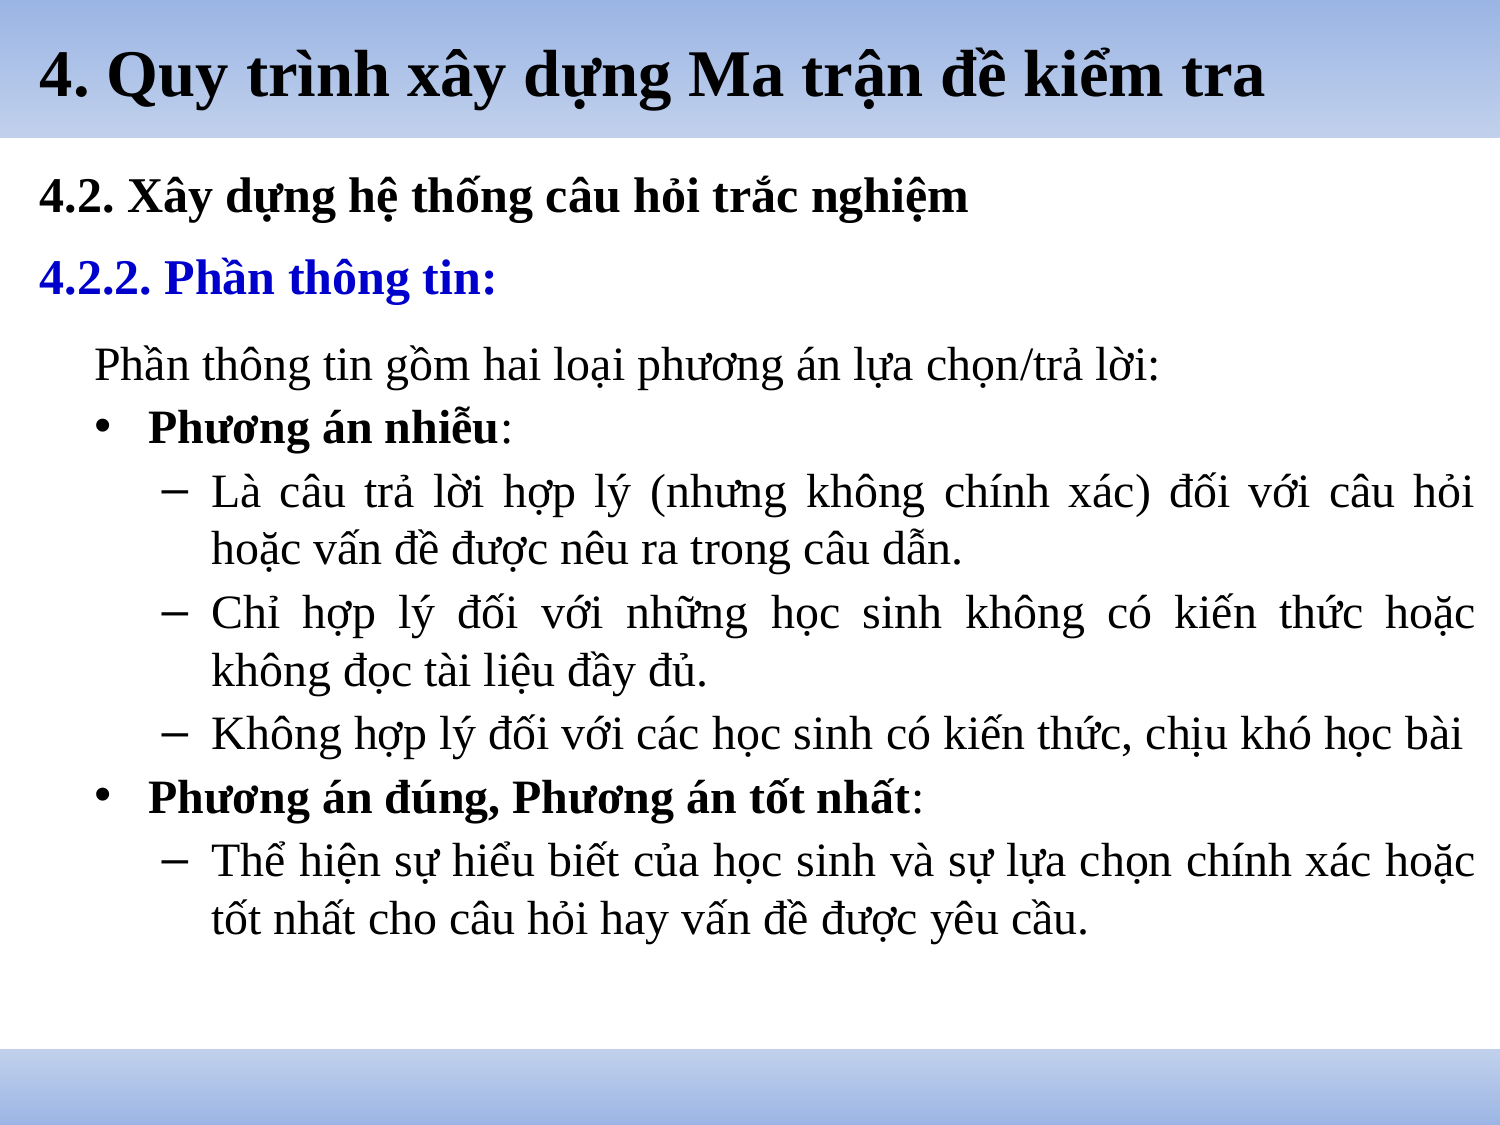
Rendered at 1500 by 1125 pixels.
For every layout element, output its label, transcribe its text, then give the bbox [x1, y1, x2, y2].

text_box Phần thông tin gồm hai loại phương án lựa chọn/trả lời: Phương án nhiễu: Là câu trả lời hợp lý (nhưng không chính xác) đối với câu hỏi hoặc vấn đề được nêu ra trong câu dẫn. Chỉ hợp lý đối với những học sinh không có kiến thức hoặc không đọc tài liệu đầy đủ. Không hợp lý đối với các học sinh có kiến thức, chịu khó học bài Phương án đúng, Phương án tốt nhất: Thể hiện sự hiểu biết của học sinh và sự lựa chọn chính xác hoặc tốt nhất cho câu hỏi hay vấn đề được yêu cầu. [79, 324, 1492, 1000]
text_box 4.2.2. Phần thông tin: [24, 236, 1475, 312]
text_box 4.2. Xây dựng hệ thống câu hỏi trắc nghiệm [24, 154, 1488, 230]
title 4. Quy trình xây dựng Ma trận đề kiểm tra [24, 3, 1475, 138]
